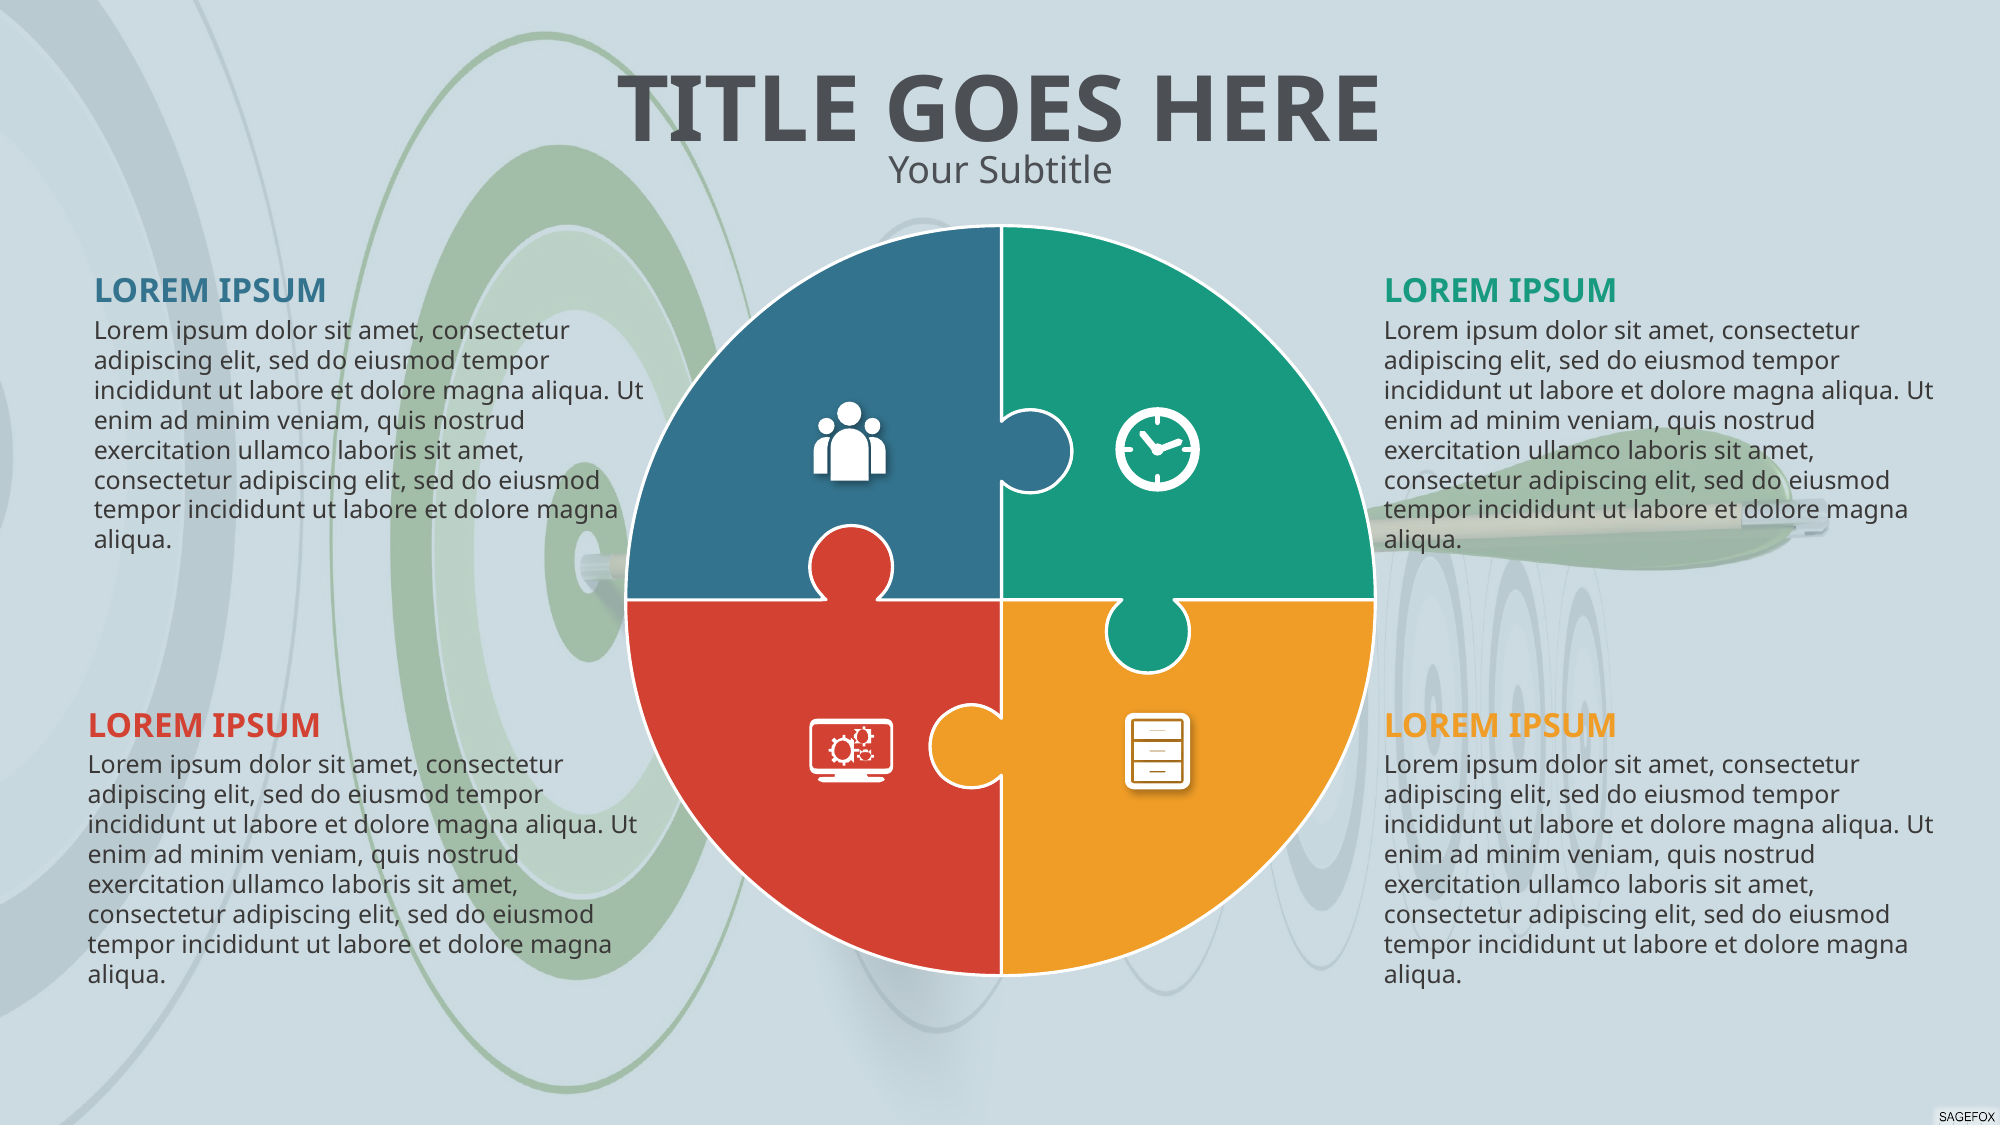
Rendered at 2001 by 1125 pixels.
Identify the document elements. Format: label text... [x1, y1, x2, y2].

text_box LOREM IPSUM Lorem ipsum dolor sit amet, consectetur adipiscing elit, sed do eiusmod tempor incididunt ut labore et dolore magna aliqua. Ut enim ad minim veniam, quis nostrud exercitation ullamco laboris sit amet, consectetur adipiscing elit, sed do eiusmod tempor incididunt ut labore et dolore magna aliqua. [79, 262, 682, 562]
text_box [1002, 225, 1376, 673]
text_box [1115, 407, 1200, 492]
text_box [625, 225, 1072, 600]
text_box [548, 42, 1452, 199]
text_box LOREM IPSUM Lorem ipsum dolor sit amet, consectetur adipiscing elit, sed do eiusmod tempor incididunt ut labore et dolore magna aliqua. Ut enim ad minim veniam, quis nostrud exercitation ullamco laboris sit amet, consectetur adipiscing elit, sed do eiusmod tempor incididunt ut labore et dolore magna aliqua. [72, 696, 676, 996]
picture [1936, 1111, 1997, 1125]
text_box [813, 436, 830, 474]
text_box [809, 718, 894, 783]
text_box [625, 526, 1001, 976]
text_box [1125, 712, 1191, 790]
text_box LOREM IPSUM Lorem ipsum dolor sit amet, consectetur adipiscing elit, sed do eiusmod tempor incididunt ut labore et dolore magna aliqua. Ut enim ad minim veniam, quis nostrud exercitation ullamco laboris sit amet, consectetur adipiscing elit, sed do eiusmod tempor incididunt ut labore et dolore magna aliqua. [1369, 696, 1972, 996]
text_box [837, 401, 862, 426]
text_box [830, 428, 886, 481]
text_box [930, 600, 1376, 976]
text_box [818, 417, 835, 435]
text_box [864, 417, 881, 435]
text_box LOREM IPSUM Lorem ipsum dolor sit amet, consectetur adipiscing elit, sed do eiusmod tempor incididunt ut labore et dolore magna aliqua. Ut enim ad minim veniam, quis nostrud exercitation ullamco laboris sit amet, consectetur adipiscing elit, sed do eiusmod tempor incididunt ut labore et dolore magna aliqua. [1369, 262, 1972, 562]
